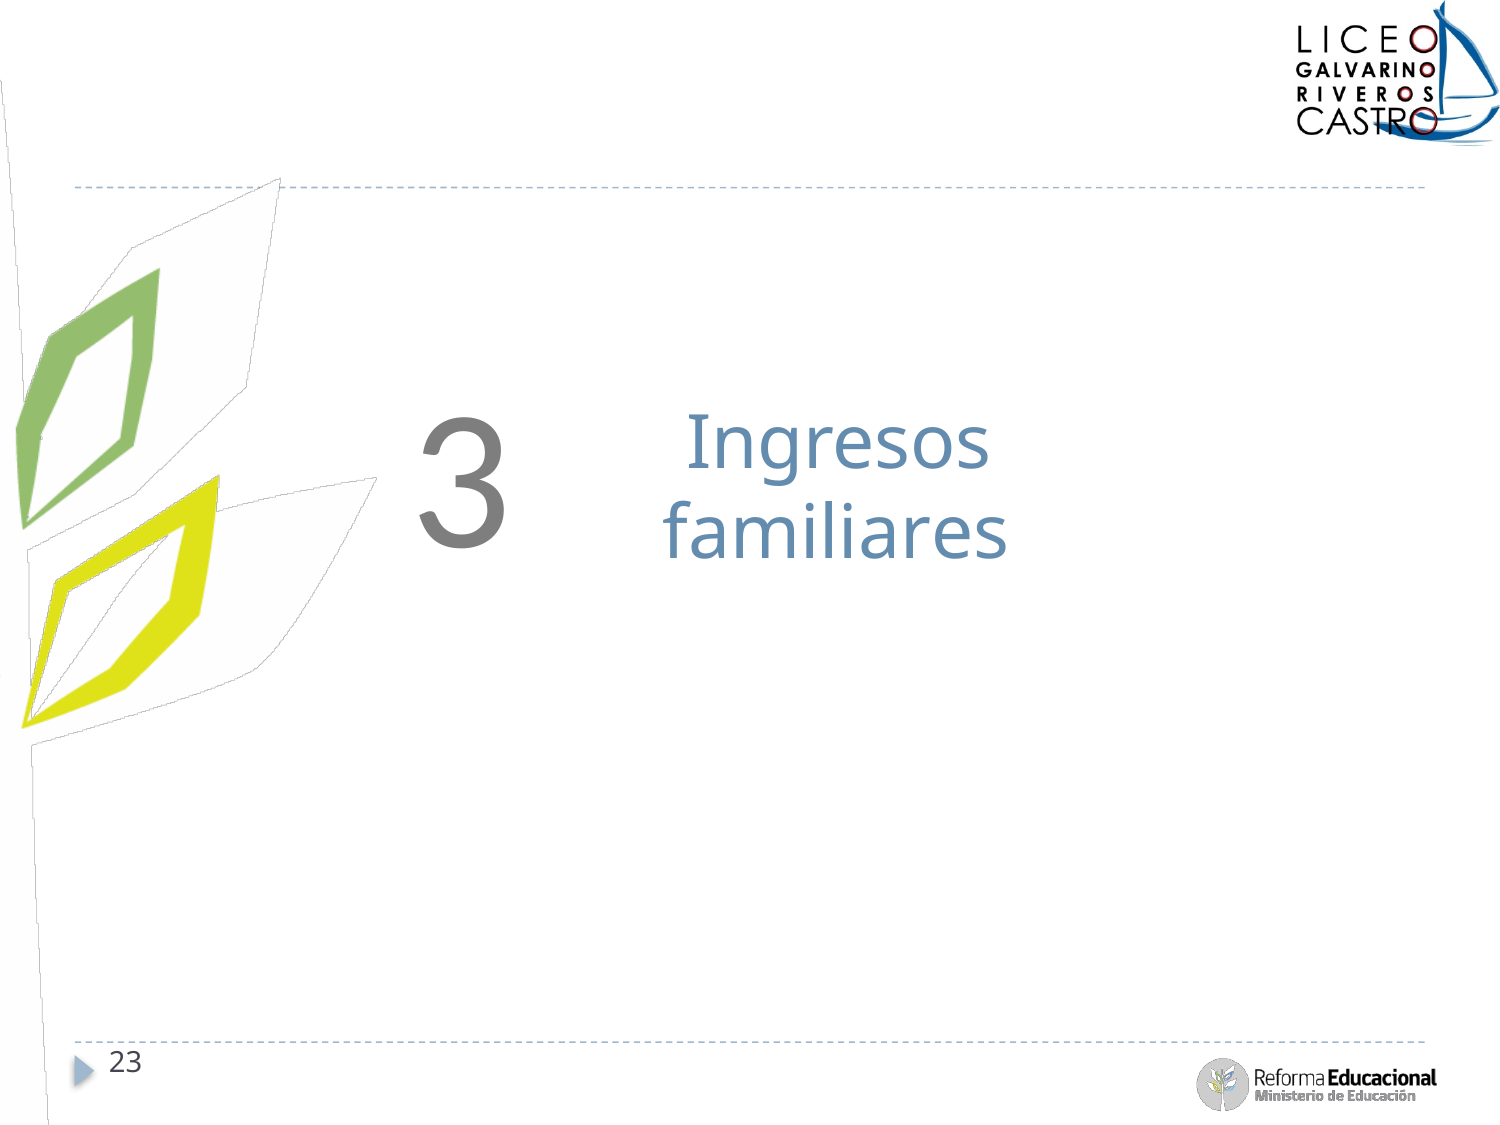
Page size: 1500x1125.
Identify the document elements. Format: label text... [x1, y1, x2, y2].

text_box [0, 0, 450, 1125]
title Ingresos familiares [660, 385, 1200, 574]
picture [1286, 0, 1500, 151]
text_box 3 [450, 347, 514, 588]
text_box [1187, 1037, 1446, 1125]
